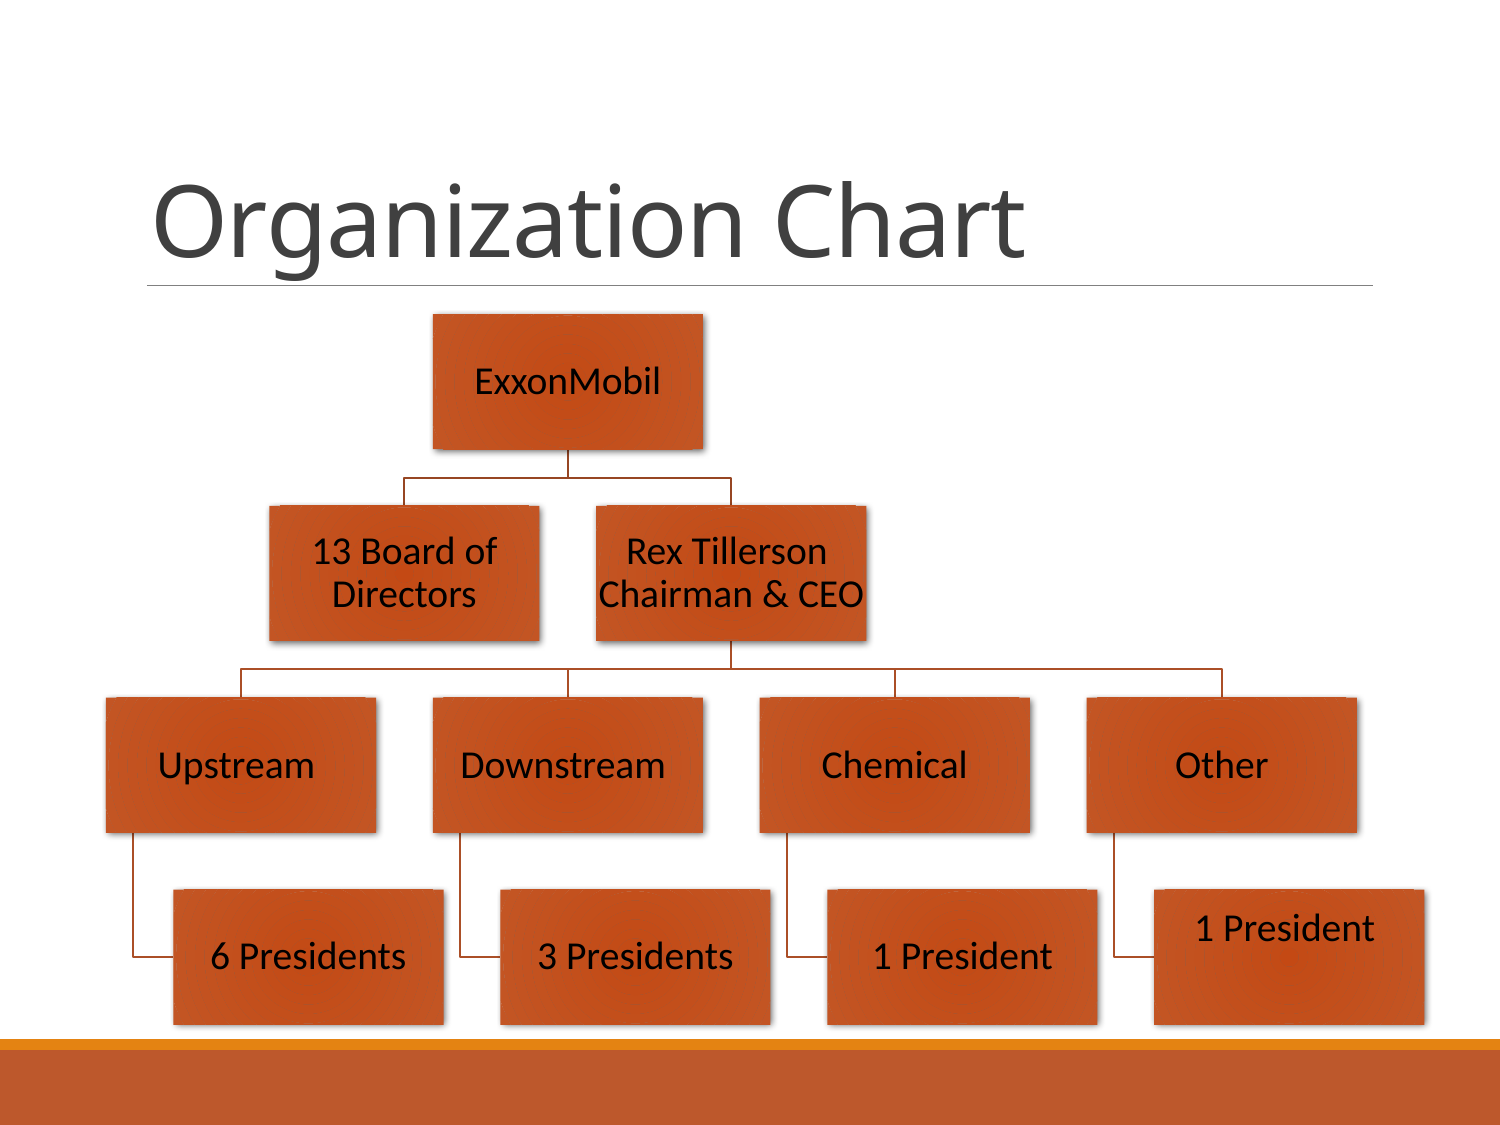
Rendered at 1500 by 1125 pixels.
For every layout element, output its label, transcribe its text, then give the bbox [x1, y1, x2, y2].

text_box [104, 299, 1426, 1040]
title Organization Chart [135, 47, 1373, 285]
